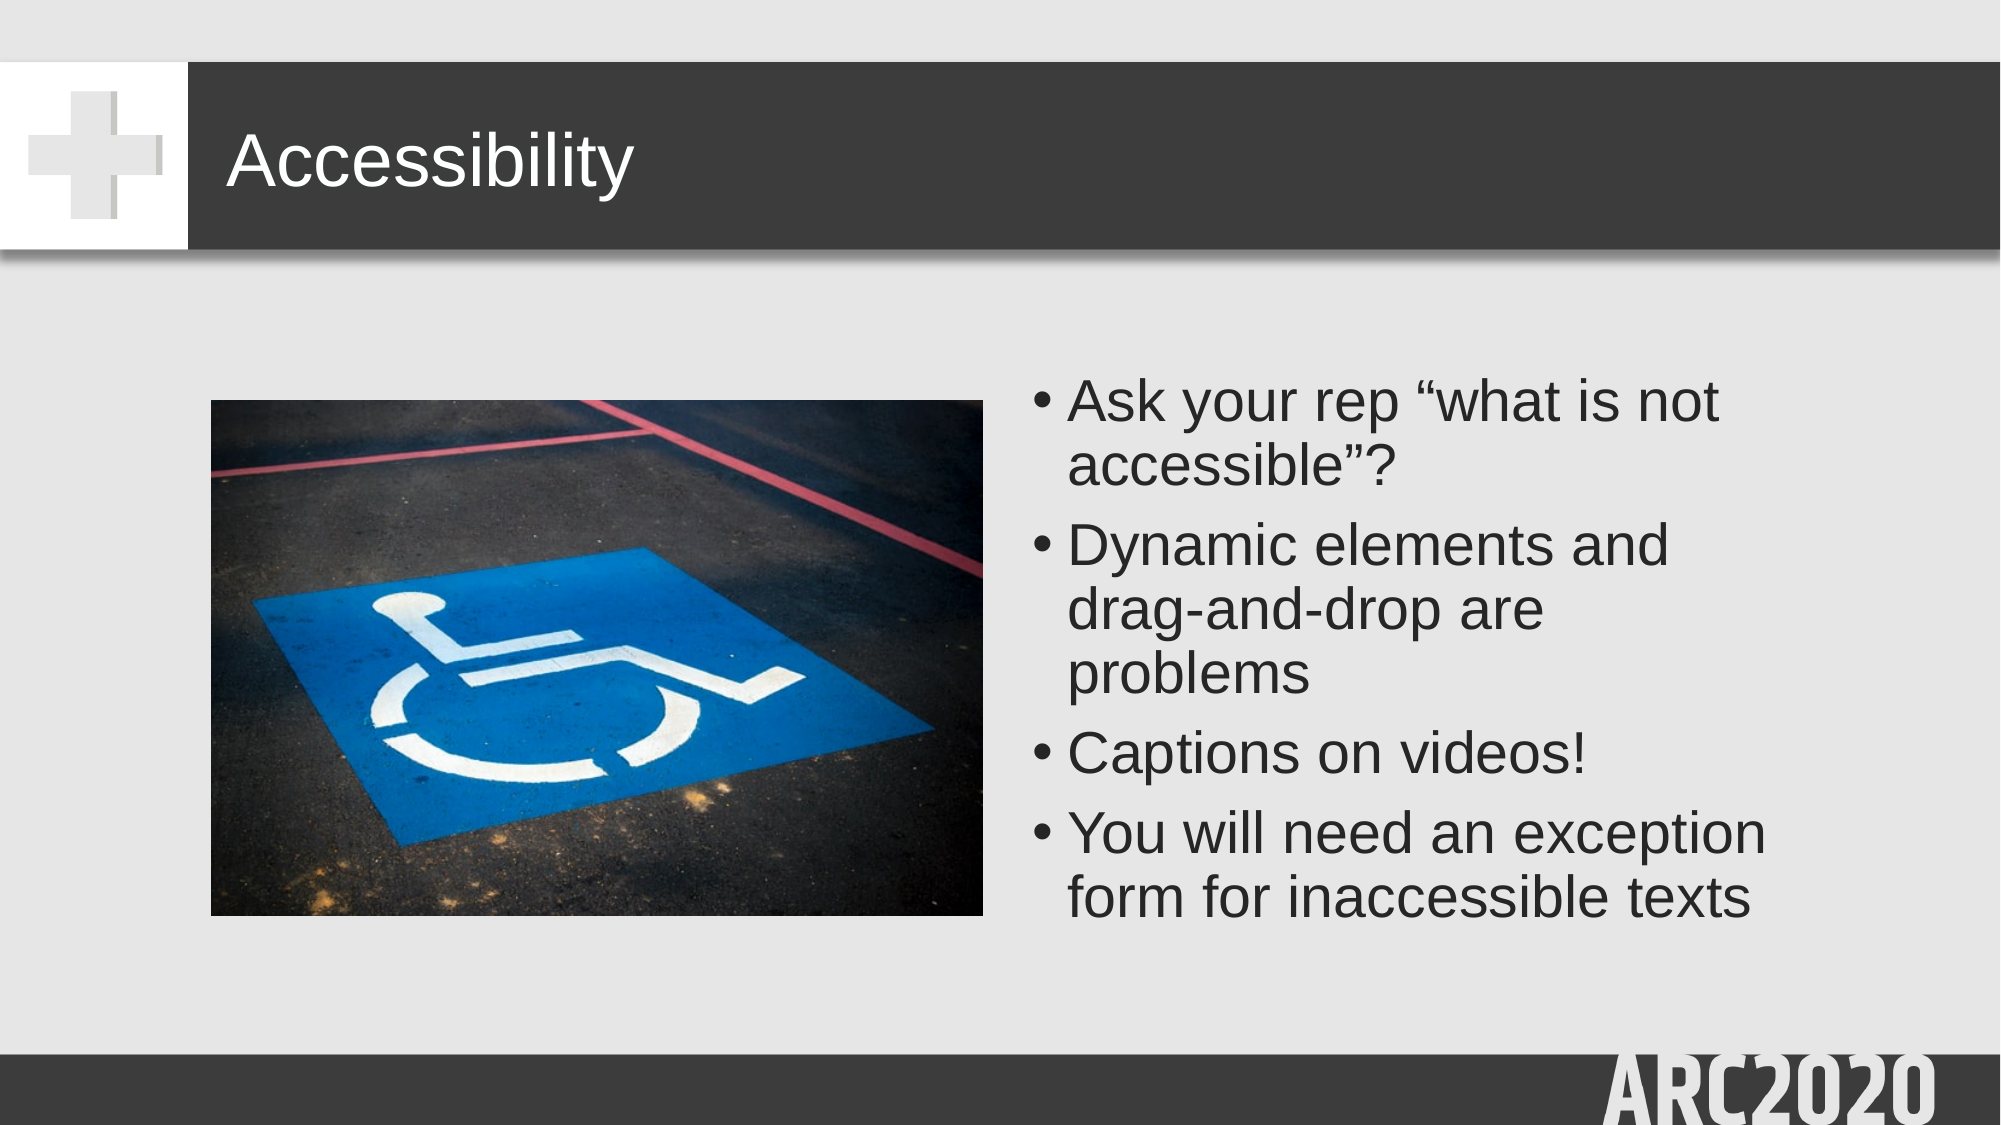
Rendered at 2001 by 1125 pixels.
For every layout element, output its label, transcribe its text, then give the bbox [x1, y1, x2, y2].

picture [0, 0, 2001, 1125]
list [211, 400, 983, 916]
title Accessibility [211, 73, 1789, 251]
list Ask your rep “what is not accessible”? Dynamic elements and drag-and-drop are problems Captions on videos! You will need an exception form for inaccessible texts [1017, 362, 1789, 954]
